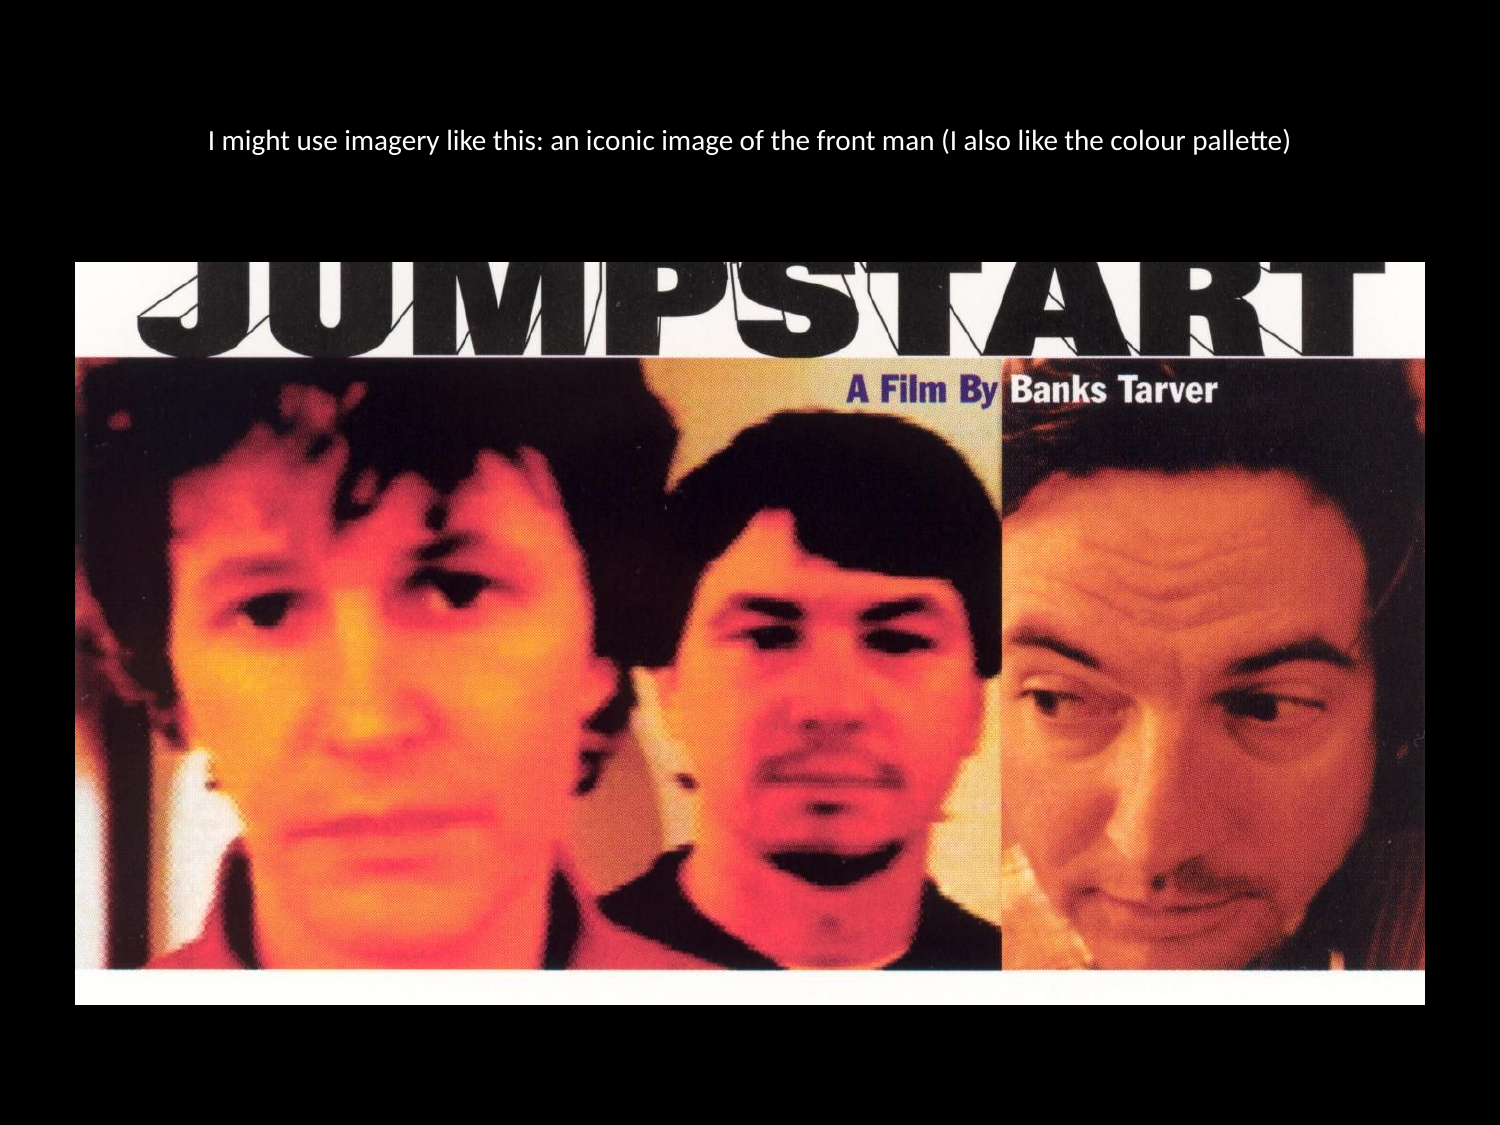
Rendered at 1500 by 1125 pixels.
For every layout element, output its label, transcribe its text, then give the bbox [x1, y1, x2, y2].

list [74, 262, 1426, 1006]
title I might use imagery like this: an iconic image of the front man (I also like the colour pallette) [75, 45, 1425, 233]
